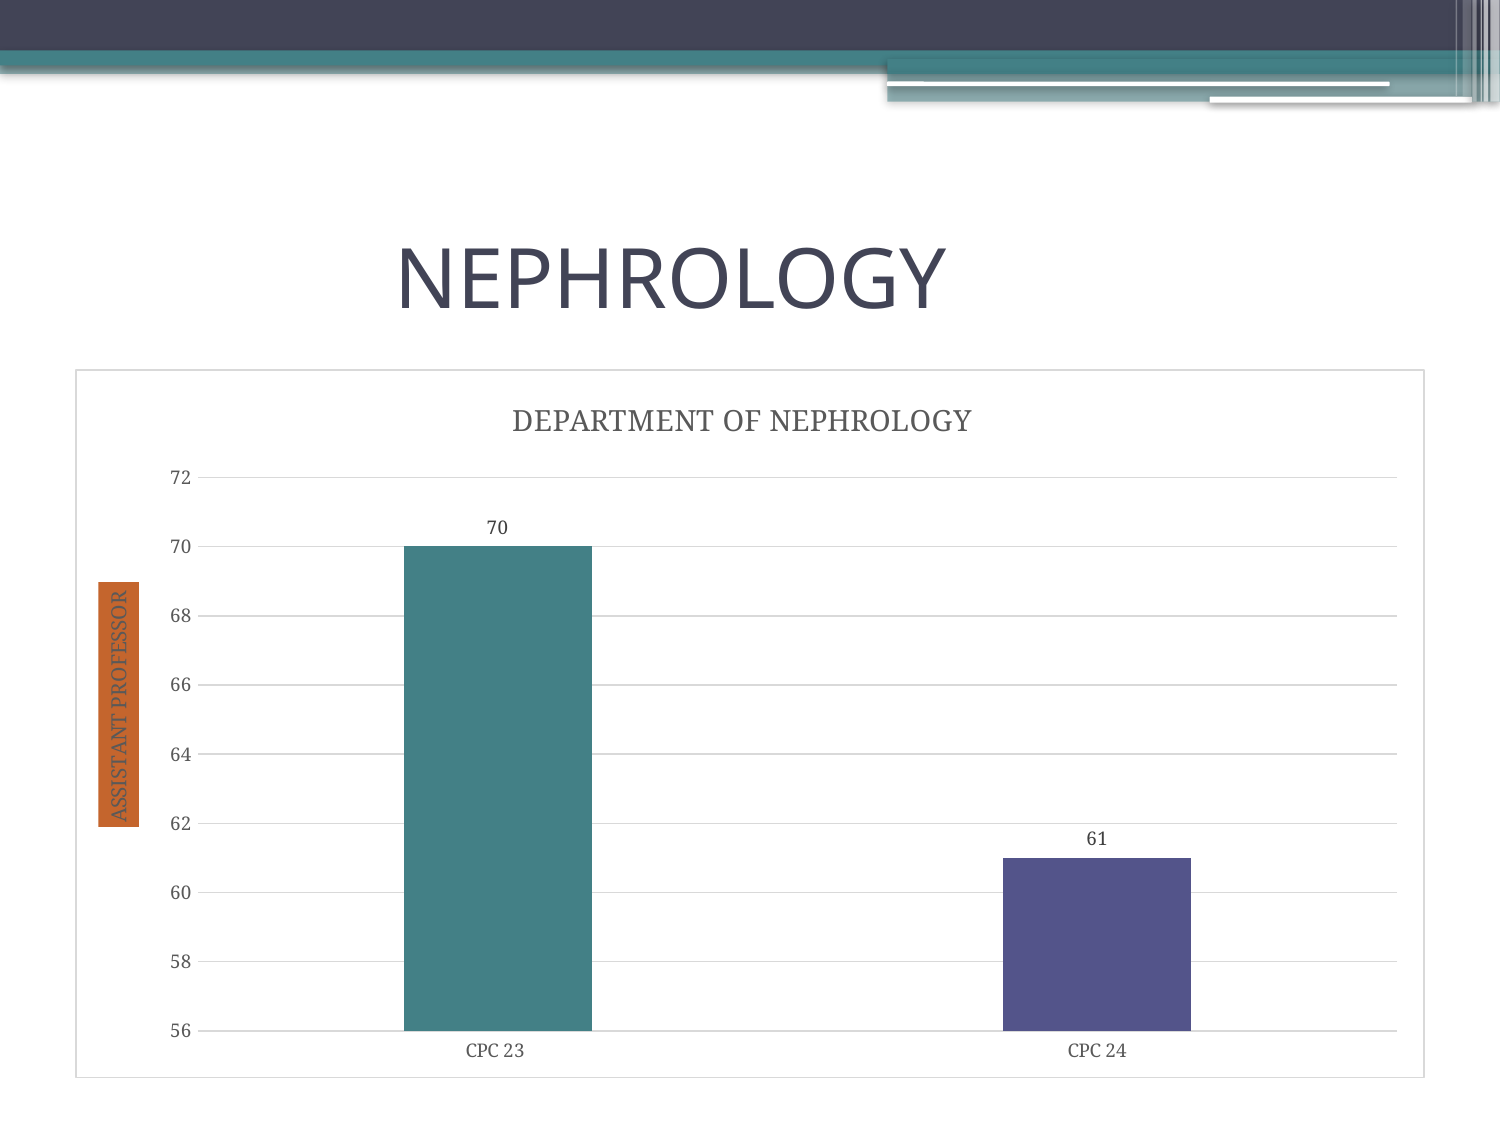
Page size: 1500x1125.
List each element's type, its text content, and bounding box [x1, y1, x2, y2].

chart [74, 368, 1426, 1079]
title NEPHROLOGY [75, 187, 1425, 363]
